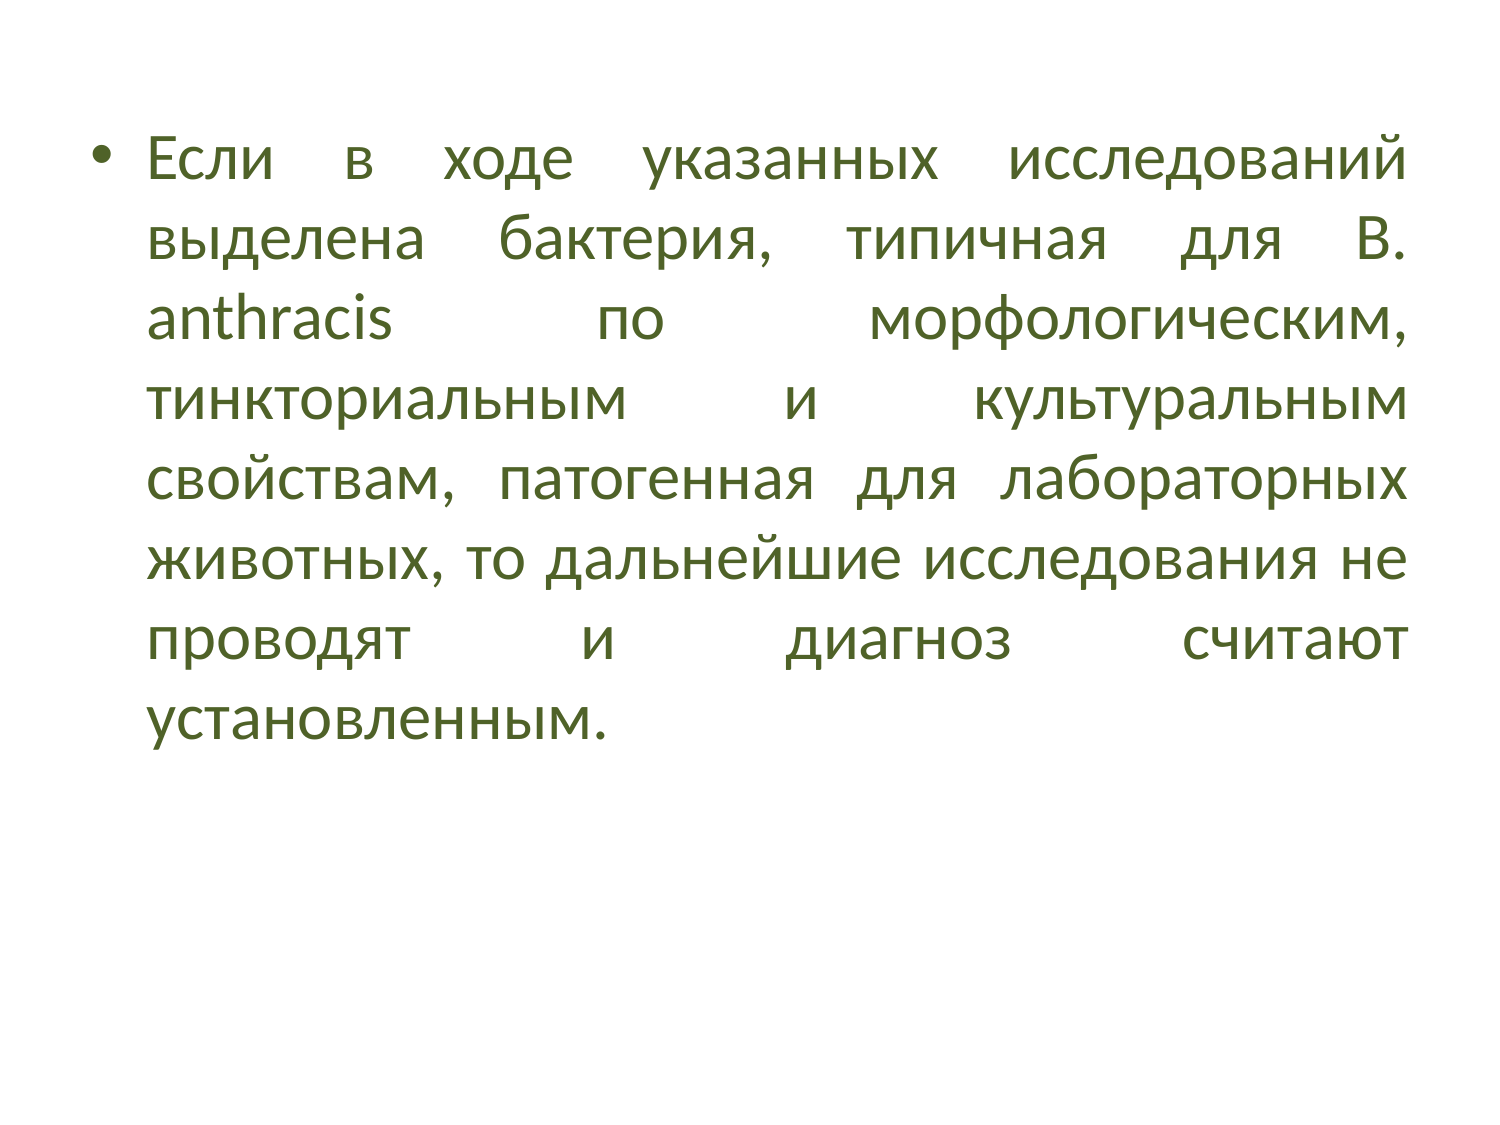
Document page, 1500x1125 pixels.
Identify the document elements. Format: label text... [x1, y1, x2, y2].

list Если в ходе указанных исследований выделена бактерия, типичная для В. anthracis по морфологическим, тинкториальным и культуральным свойствам, патогенная для лабораторных животных, то дальнейшие исследования не проводят и диагноз считают установленным. [75, 105, 1425, 1005]
